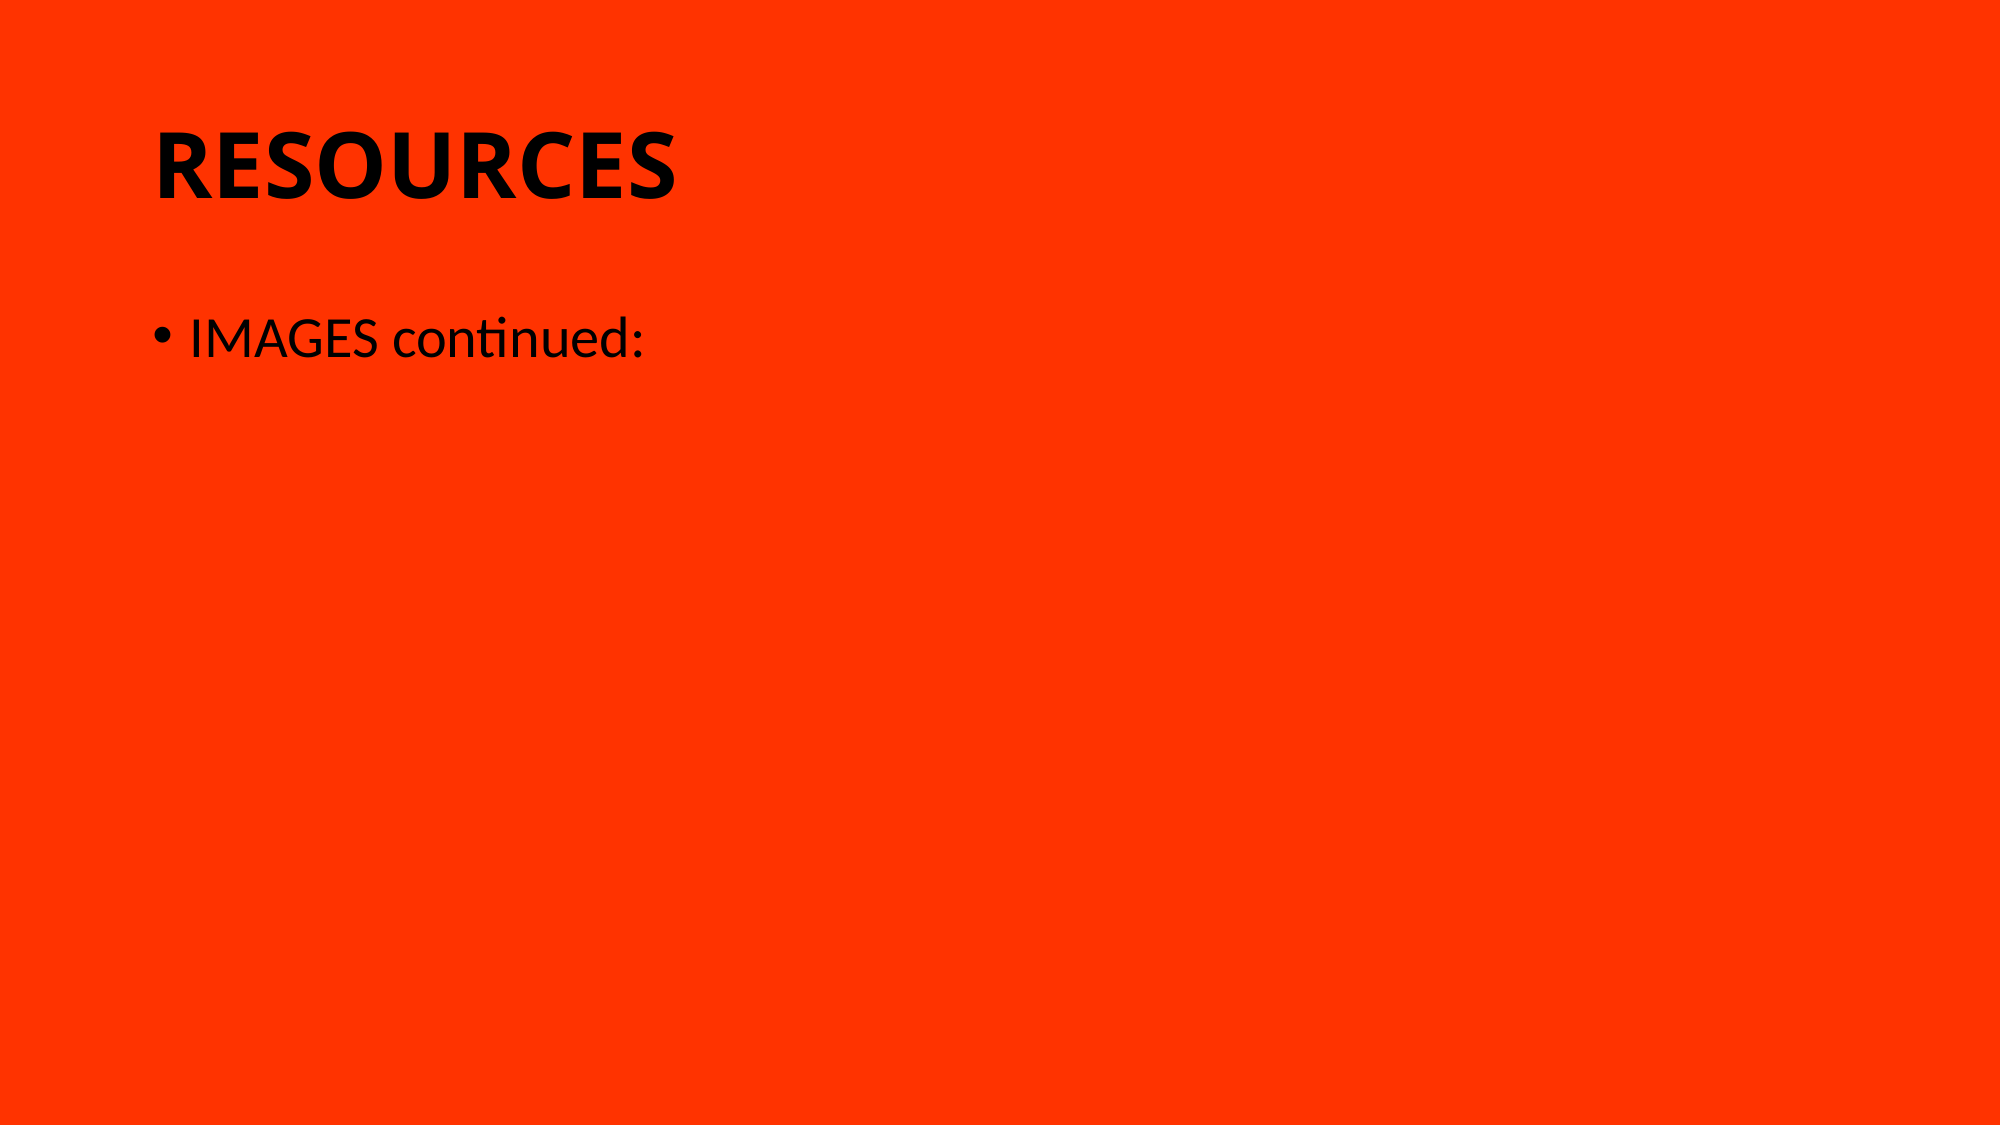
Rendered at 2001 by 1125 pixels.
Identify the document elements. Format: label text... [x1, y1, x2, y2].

list IMAGES continued: [137, 299, 1863, 1095]
title RESOURCES [137, 59, 1863, 278]
